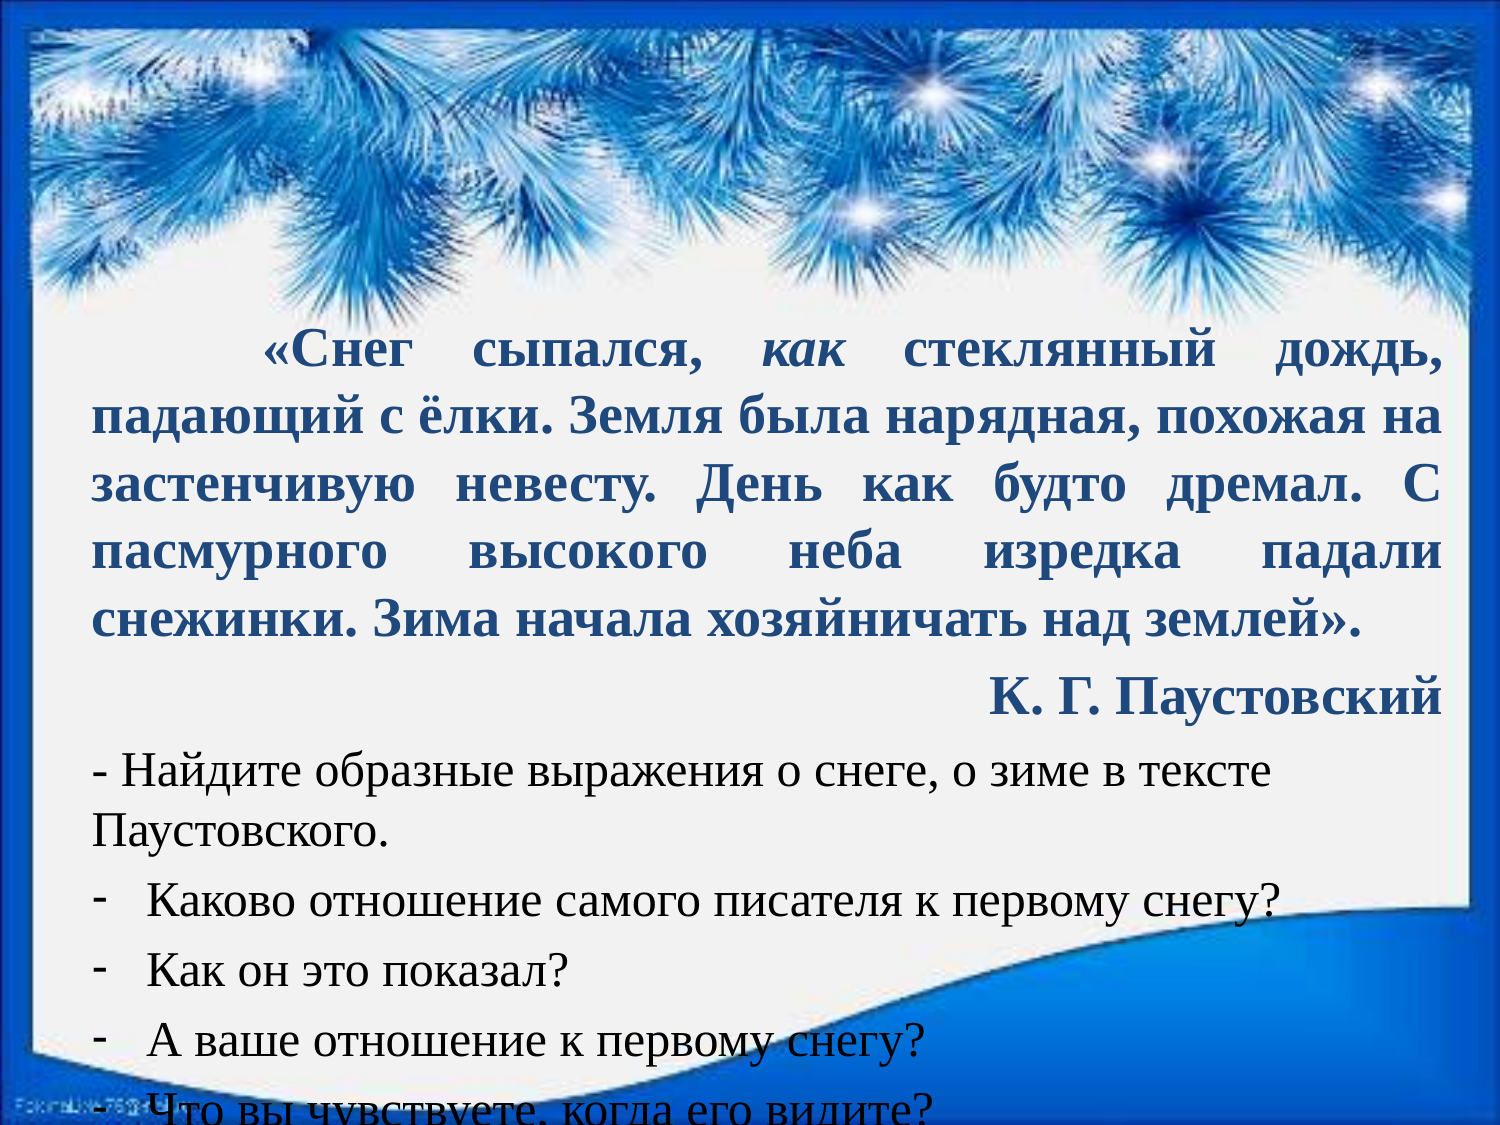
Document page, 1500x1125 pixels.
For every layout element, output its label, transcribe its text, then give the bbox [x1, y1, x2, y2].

picture [0, 0, 1500, 1125]
list «Снег сыпался, как стеклянный дождь, падающий с ёлки. Земля была нарядная, похожая на застенчивую невесту. День как будто дремал. С пасмурного высоко­го неба изредка падали снежинки. Зима начала хозяй­ничать над землей». К. Г. Паустовский - Найдите образные выражения о снеге, о зиме в тексте Паустовского. Каково отношение самого писателя к первому снегу? Как он это показал? А ваше отношение к перво­му снегу? Что вы чувствуете, когда его видите? [76, 302, 1459, 1125]
